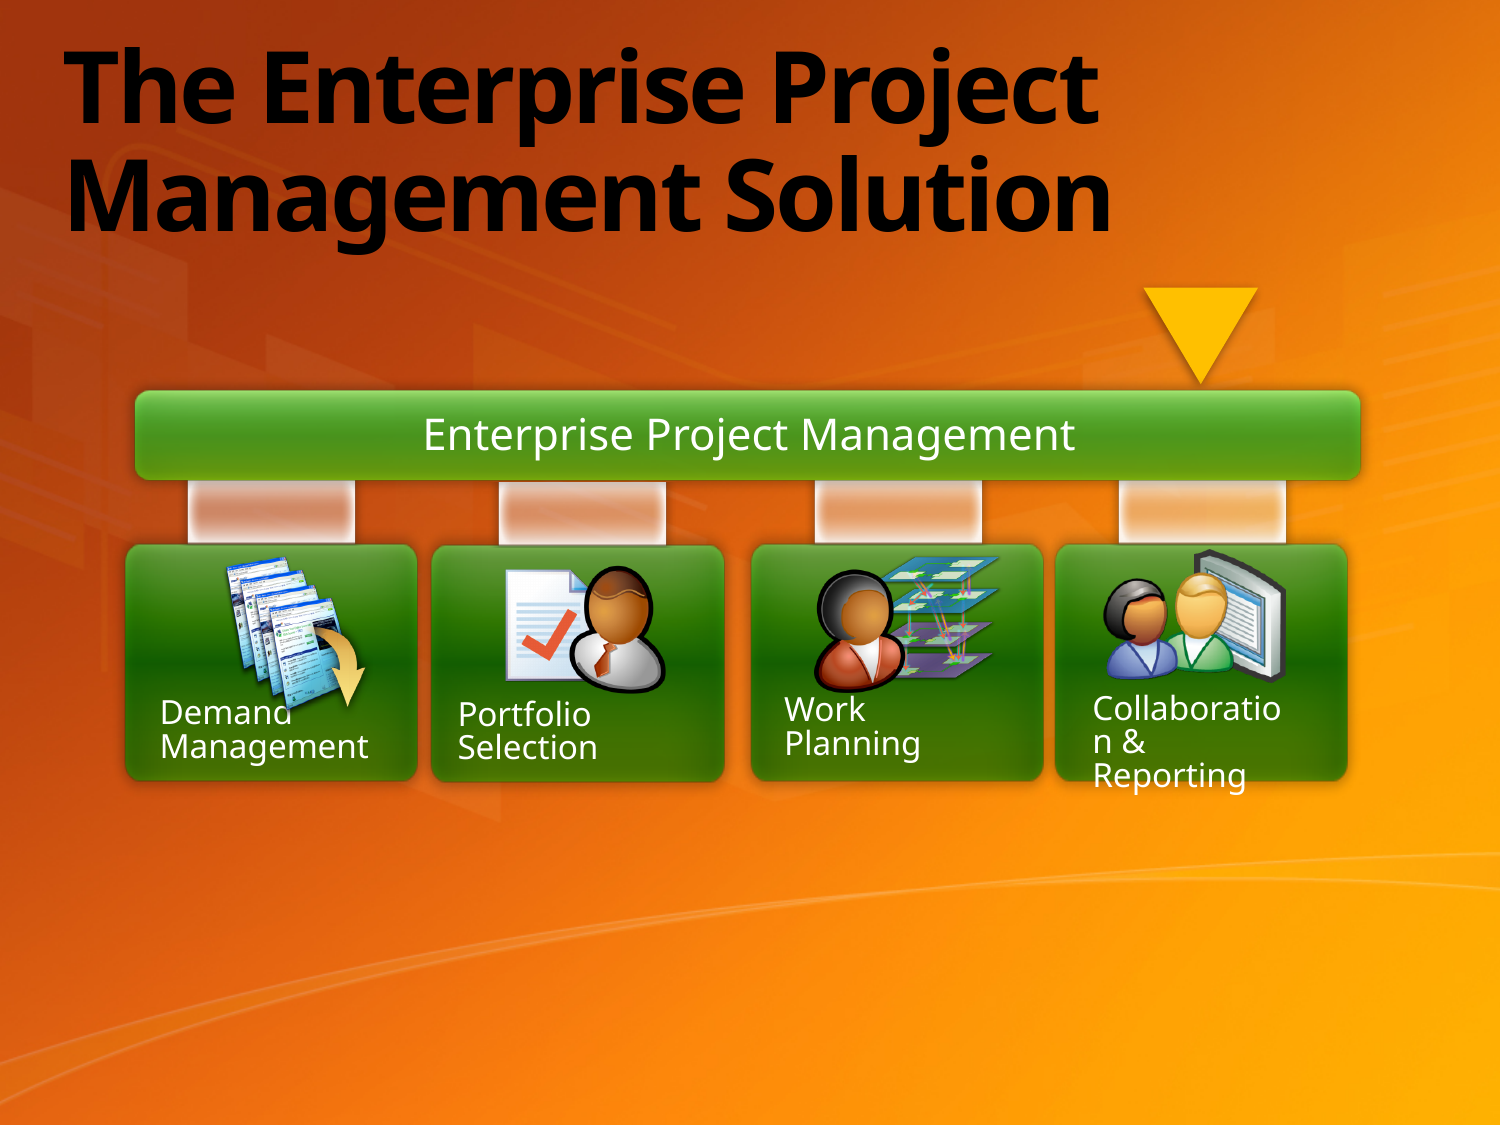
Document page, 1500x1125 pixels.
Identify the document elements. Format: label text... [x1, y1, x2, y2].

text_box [112, 480, 432, 799]
picture [0, 0, 1500, 1125]
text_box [121, 377, 1376, 494]
title The Enterprise Project Management Solution [62, 37, 1438, 256]
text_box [438, 505, 732, 801]
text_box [738, 505, 1057, 799]
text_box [1063, 505, 1361, 799]
text_box [1143, 287, 1259, 374]
